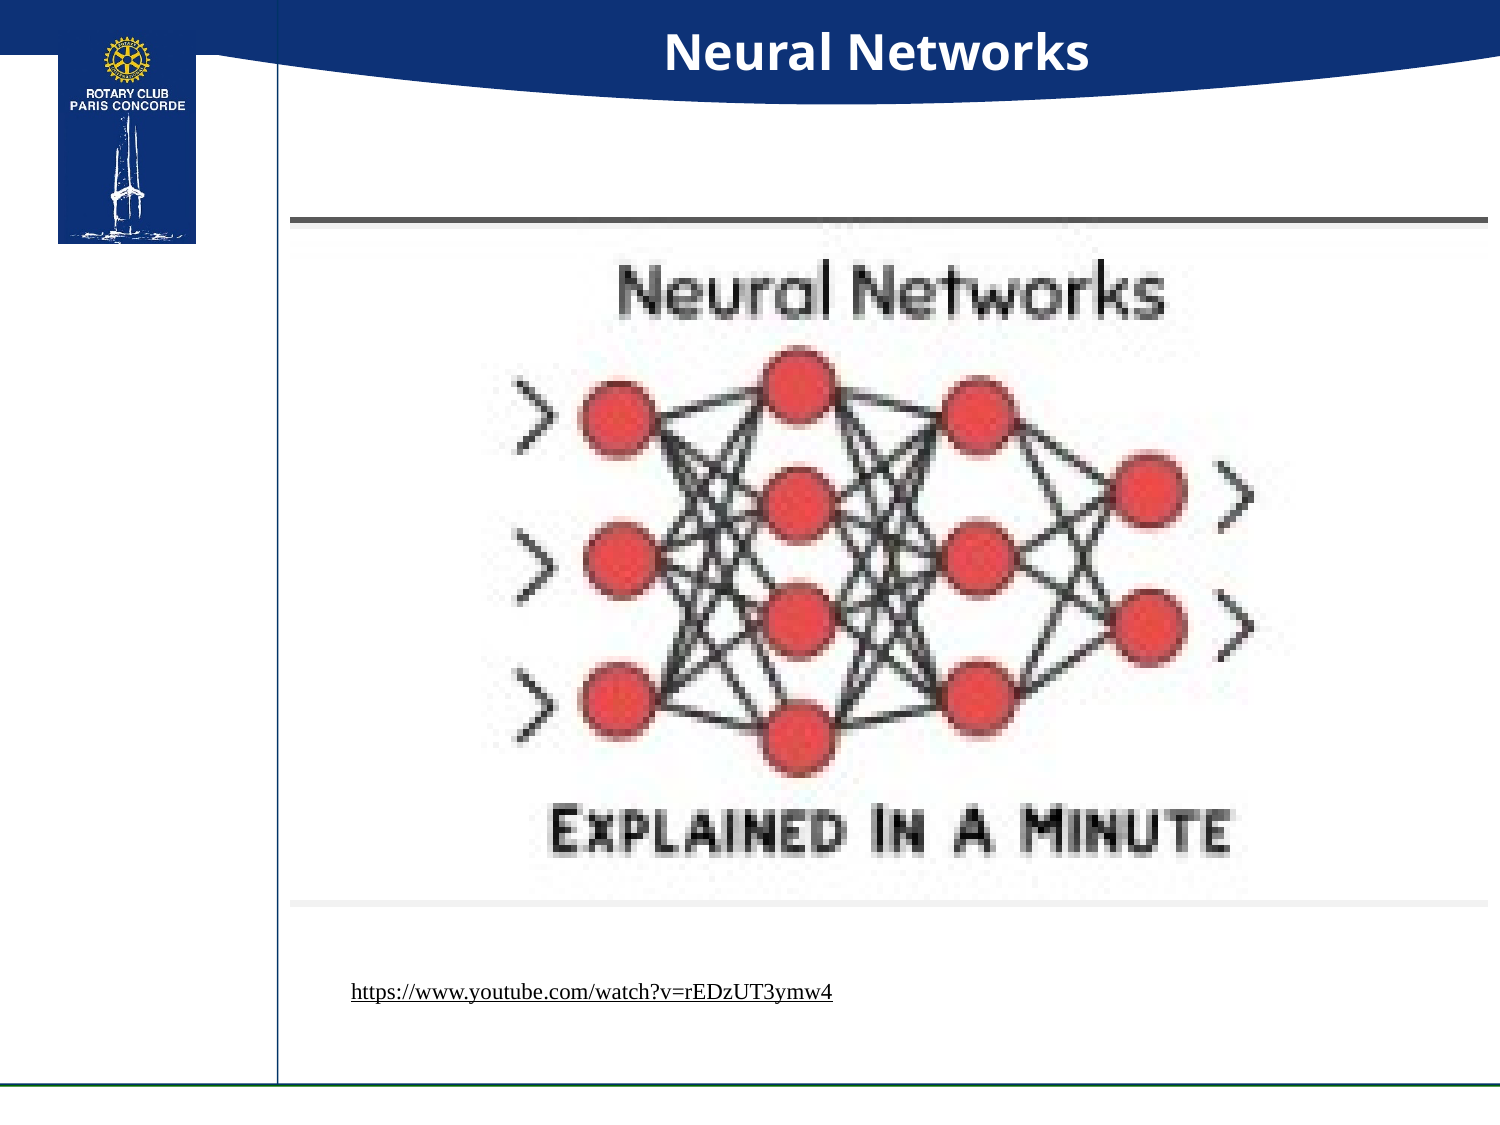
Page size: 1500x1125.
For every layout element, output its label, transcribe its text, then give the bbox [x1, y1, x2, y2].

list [288, 216, 1489, 909]
picture [58, 30, 196, 244]
text_box https://www.youtube.com/watch?v=rEDzUT3ymw4 [336, 969, 1305, 1012]
title Neural Networks [253, 0, 1500, 103]
